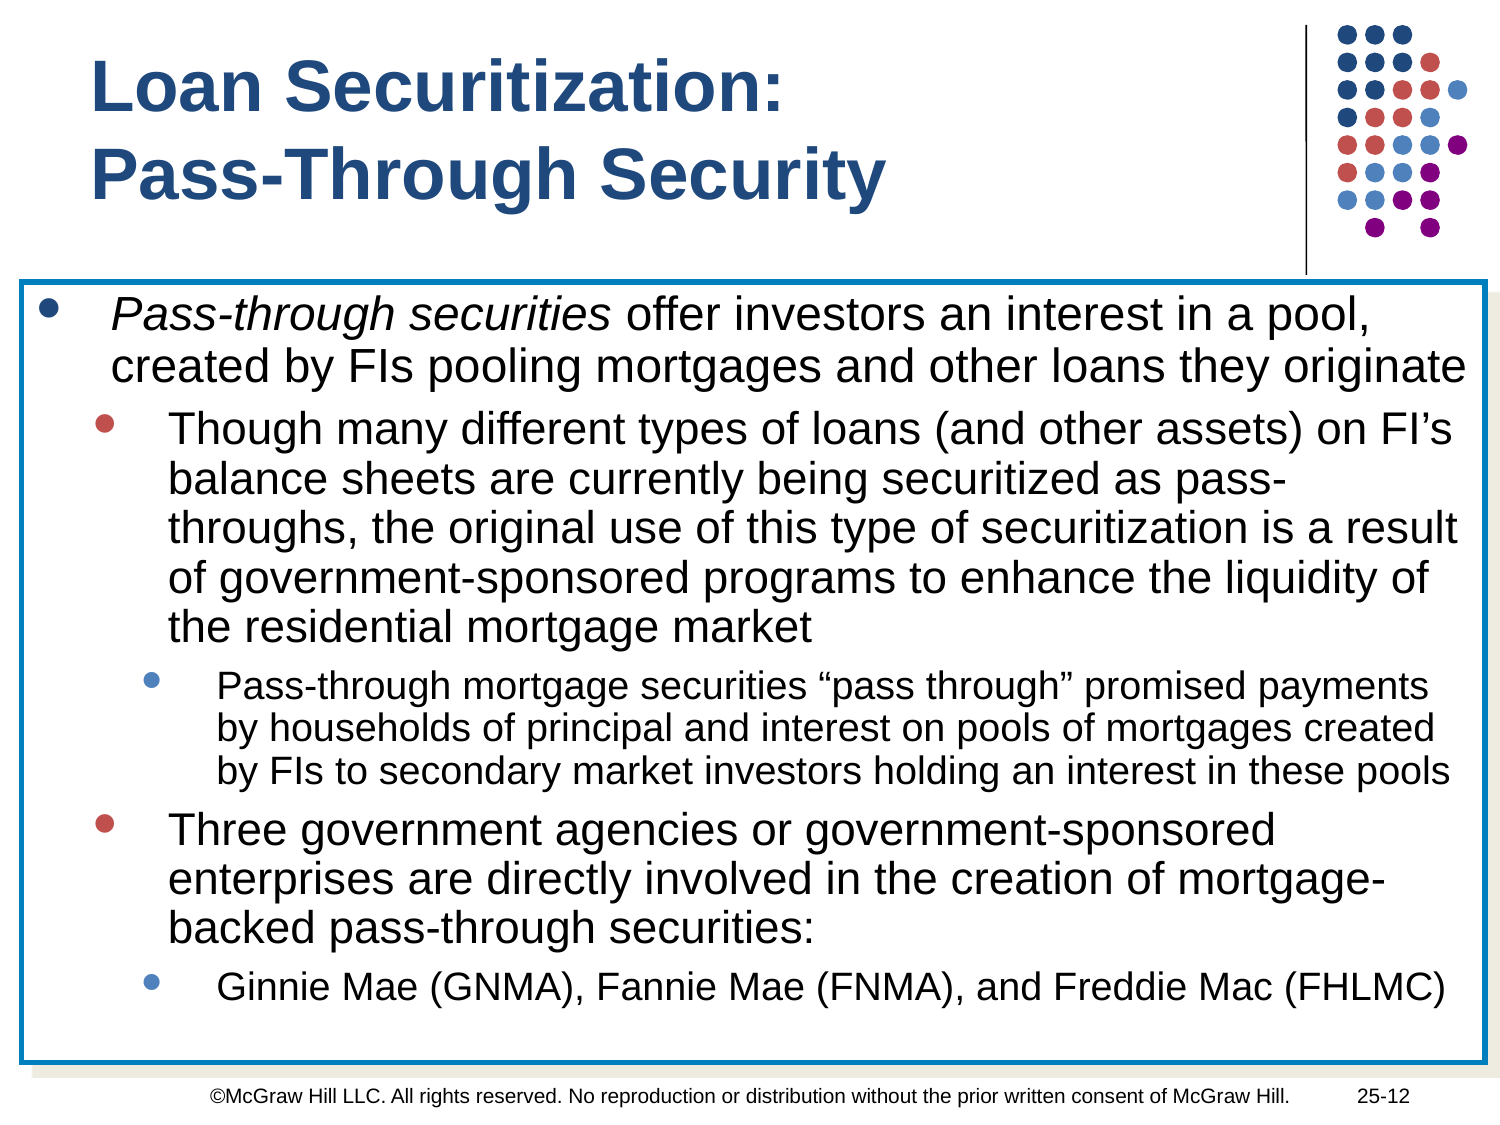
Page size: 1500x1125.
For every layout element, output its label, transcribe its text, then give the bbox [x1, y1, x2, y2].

title Loan Securitization: Pass-Through Security [75, 20, 1313, 233]
footer ©McGraw Hill LLC. All rights reserved. No reproduction or distribution without the prior written consent of McGraw Hill. [95, 1074, 1074, 1125]
slide_number 25-12 [1074, 1074, 1425, 1125]
list Pass-through securities offer investors an interest in a pool, created by FIs pooling mortgages and other loans they originate Though many different types of loans (and other assets) on FI’s balance sheets are currently being securitized as pass-throughs, the original use of this type of securitization is a result of government-sponsored programs to enhance the liquidity of the residential mortgage market Pass-through mortgage securities “pass through” promised payments by households of principal and interest on pools of mortgages created by FIs to secondary market investors holding an interest in these pools Three government agencies or government-sponsored enterprises are directly involved in the creation of mortgage-backed pass-through securities: Ginnie Mae (GNMA), Fannie Mae (FNMA), and Freddie Mac (FHLMC) [21, 282, 1485, 1063]
